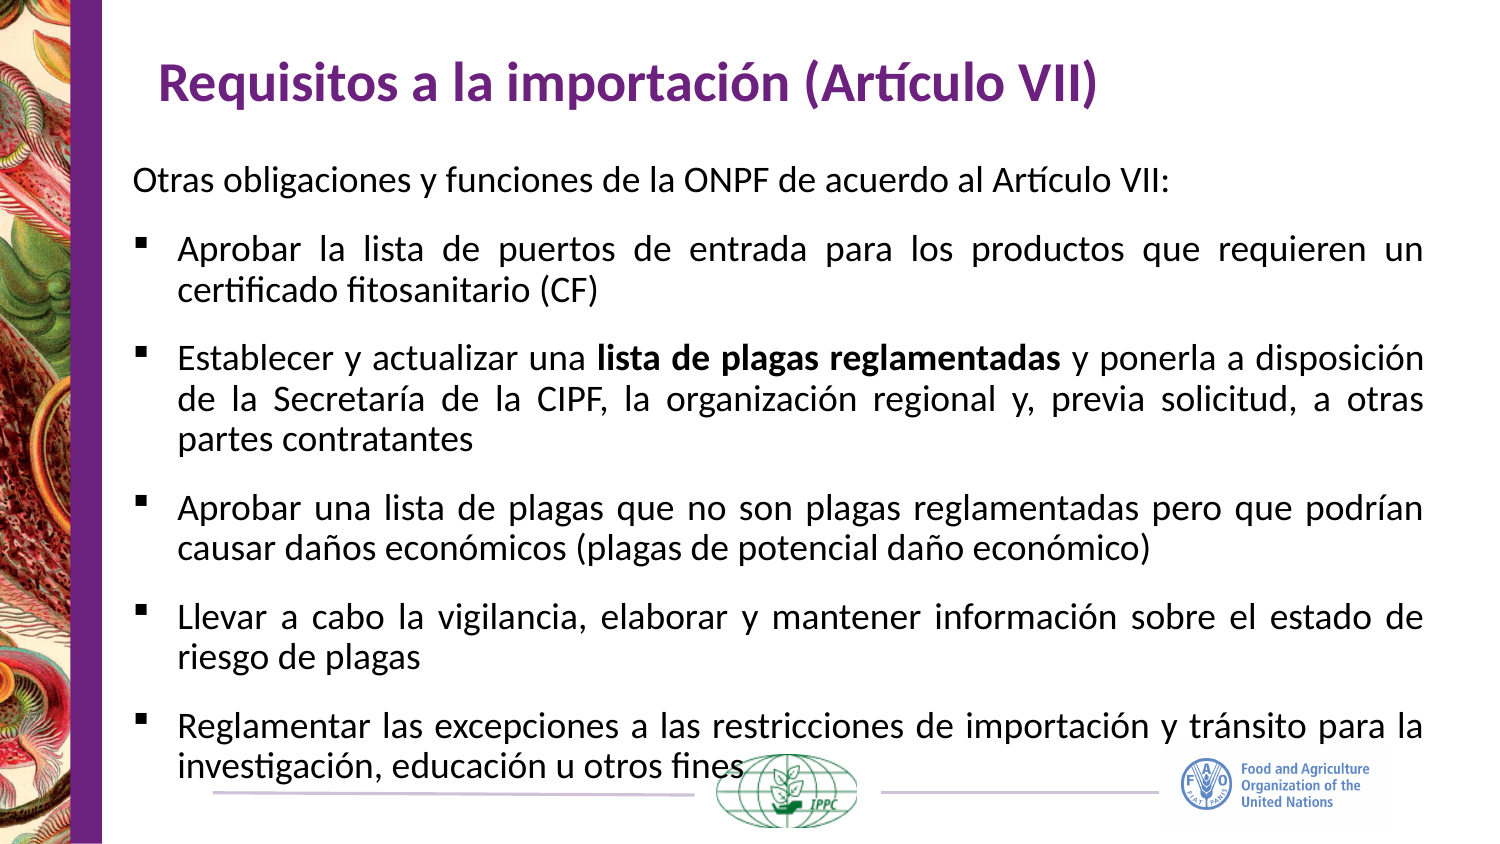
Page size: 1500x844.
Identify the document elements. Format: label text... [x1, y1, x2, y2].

picture [1159, 739, 1390, 832]
title Requisitos a la importación (Artículo VII) [158, 40, 1171, 114]
list Otras obligaciones y funciones de la ONPF de acuerdo al Artículo VII: Aprobar la lista de puertos de entrada para los productos que requieren un certificado fitosanitario (CF) Establecer y actualizar una lista de plagas reglamentadas y ponerla a disposición de la Secretaría de la CIPF, la organización regional y, previa solicitud, a otras partes contratantes Aprobar una lista de plagas que no son plagas reglamentadas pero que podrían causar daños económicos (plagas de potencial daño económico) Llevar a cabo la vigilancia, elaborar y mantener información sobre el estado de riesgo de plagas Reglamentar las excepciones a las restricciones de importación y tránsito para la investigación, educación u otros fines [117, 153, 1441, 618]
picture [0, 0, 70, 844]
